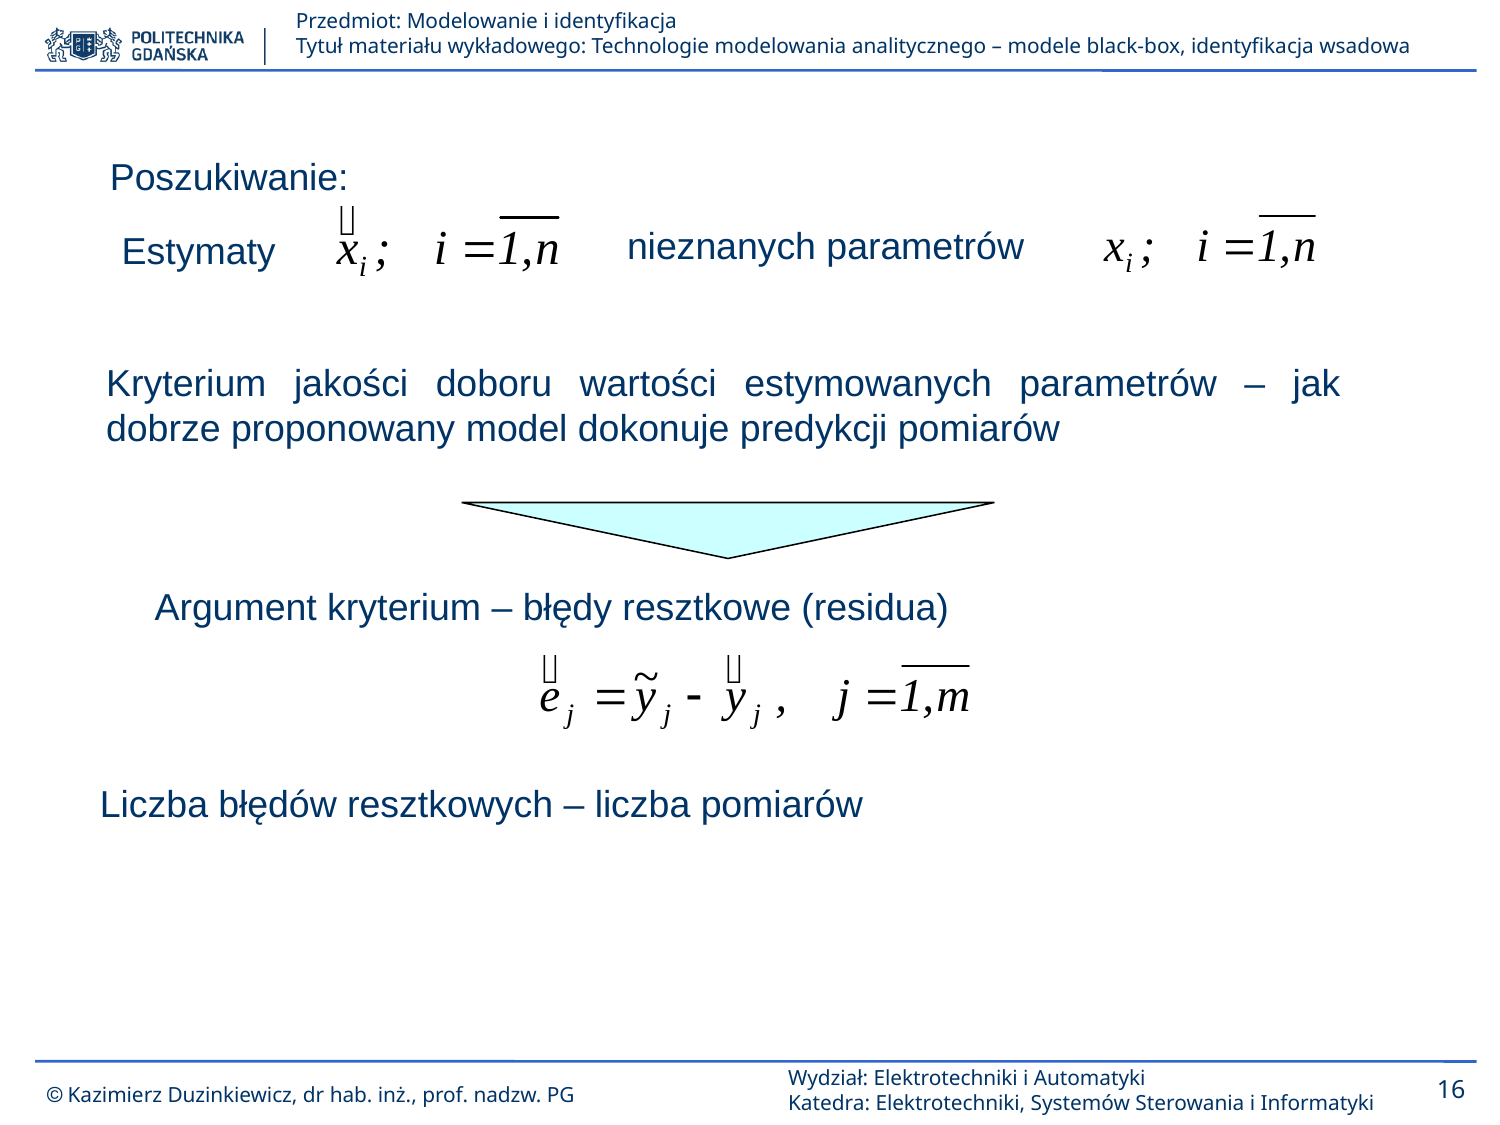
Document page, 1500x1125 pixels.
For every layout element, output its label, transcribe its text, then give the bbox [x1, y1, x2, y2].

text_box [94, 145, 1326, 290]
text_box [84, 502, 1405, 834]
text_box Kryterium jakości doboru wartości estymowanych parametrów – jak dobrze proponowany model dokonuje predykcji pomiarów [91, 351, 1356, 457]
